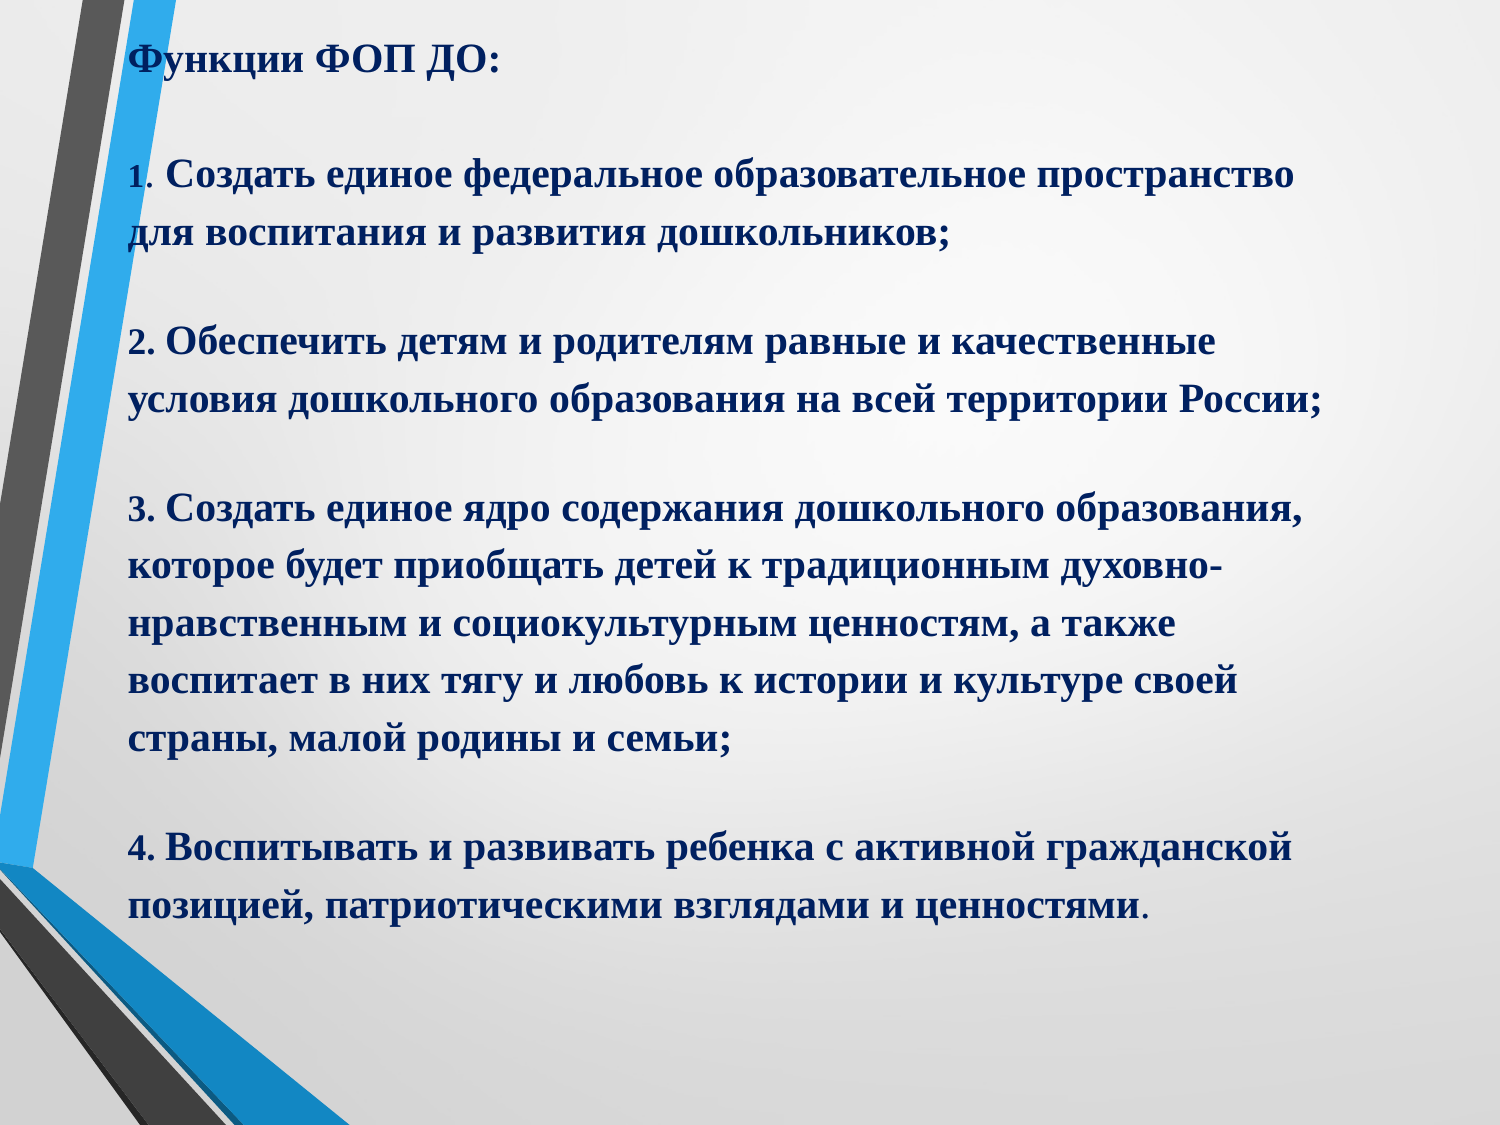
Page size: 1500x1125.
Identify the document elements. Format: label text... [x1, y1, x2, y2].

title Функции ФОП ДО: 1. Создать единое федеральное образовательное пространство для воспитания и развития дошкольников; 2. Обеспечить детям и родителям равные и качественные условия дошкольного образования на всей территории России; 3. Создать единое ядро содержания дошкольного образования, которое будет приобщать детей к традиционным духовно-нравственным и социокультурным ценностям, а также воспитает в них тягу и любовь к истории и культуре своей страны, малой родины и семьи; 4. Воспитывать и развивать ребенка с активной гражданской позицией, патриотическими взглядами и ценностями. [112, 50, 1388, 950]
